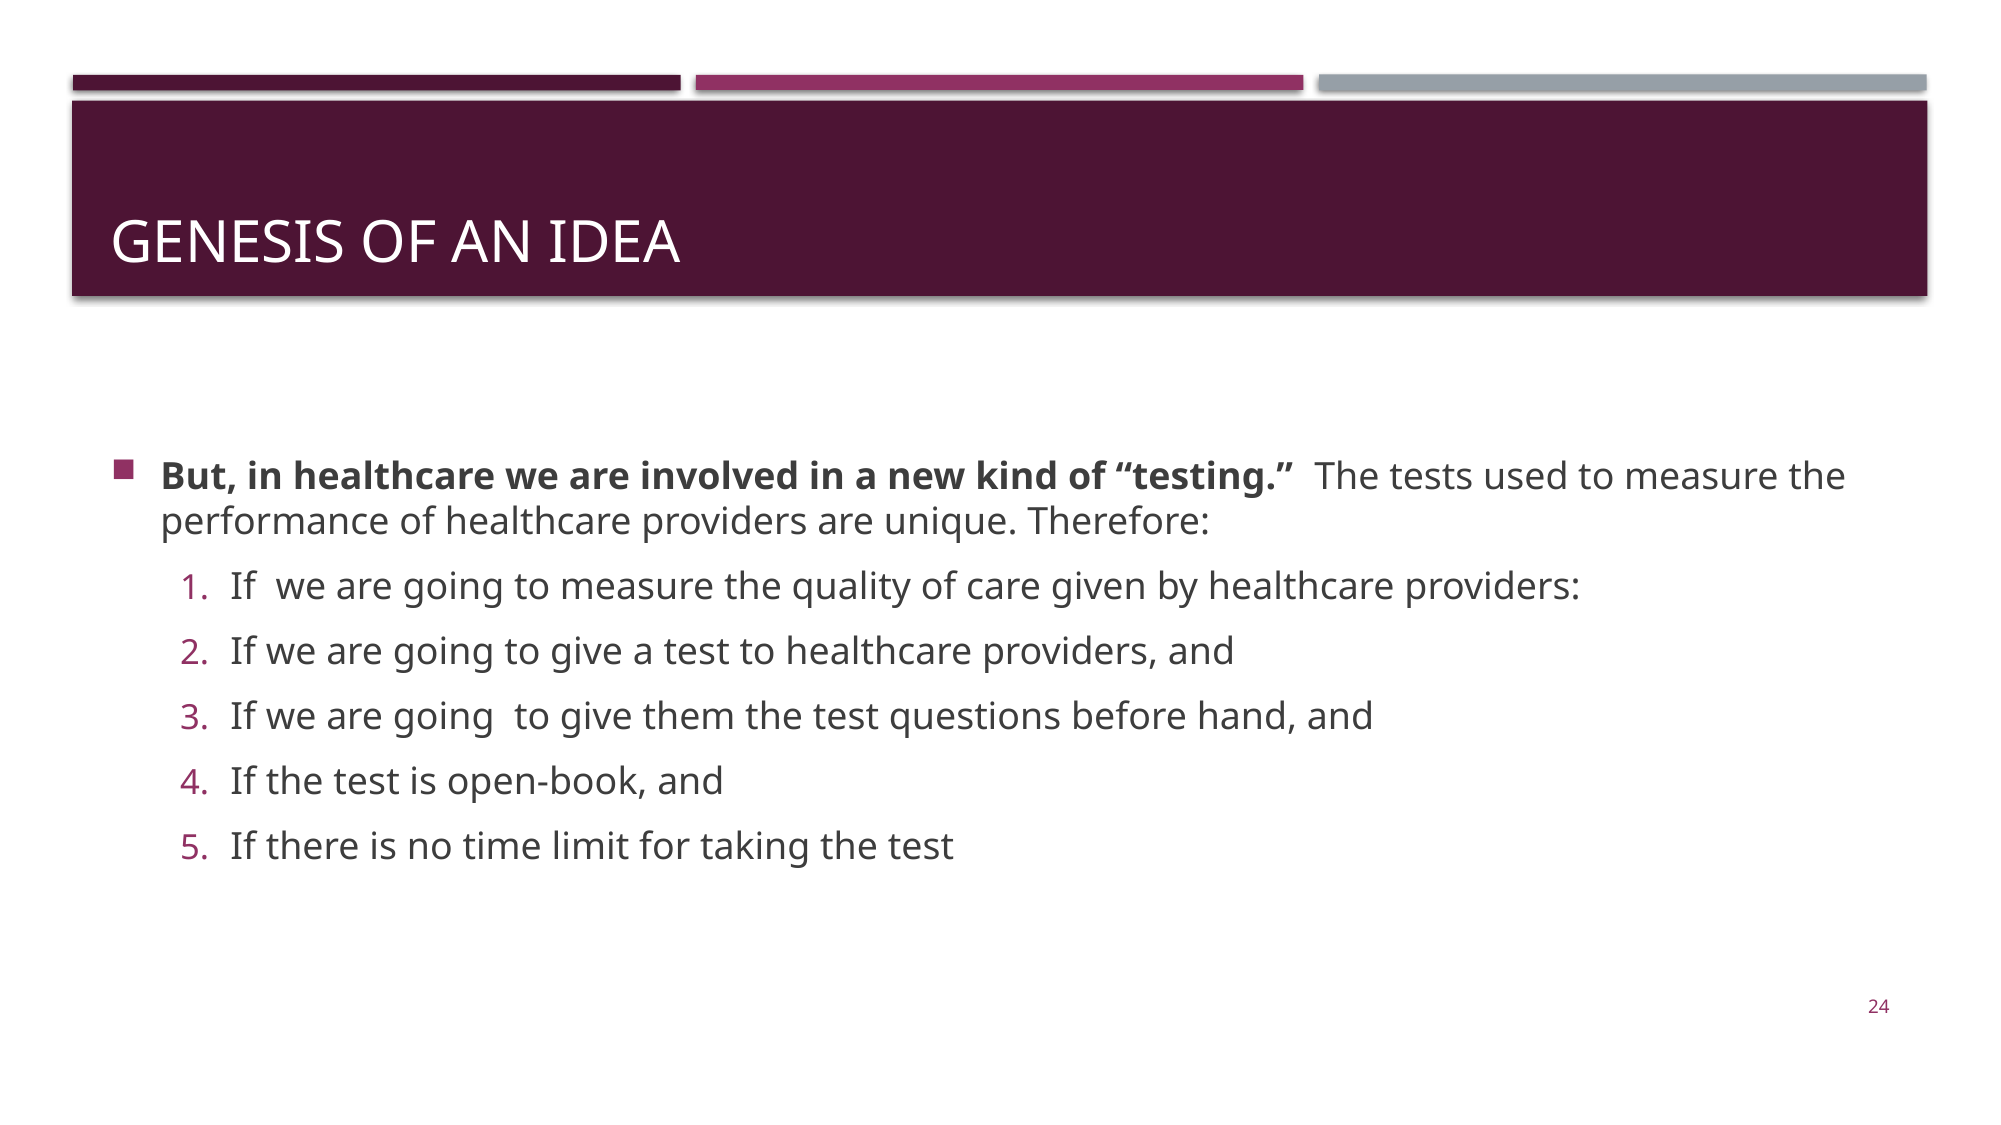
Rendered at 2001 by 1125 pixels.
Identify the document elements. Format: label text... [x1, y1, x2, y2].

slide_number 24 [1732, 977, 1905, 1037]
title Genesis of an Idea [95, 115, 1905, 282]
list But, in healthcare we are involved in a new kind of “testing.” The tests used to measure the performance of healthcare providers are unique. Therefore: If we are going to measure the quality of care given by healthcare providers: If we are going to give a test to healthcare providers, and If we are going to give them the test questions before hand, and If the test is open-book, and If there is no time limit for taking the test [95, 357, 1905, 962]
